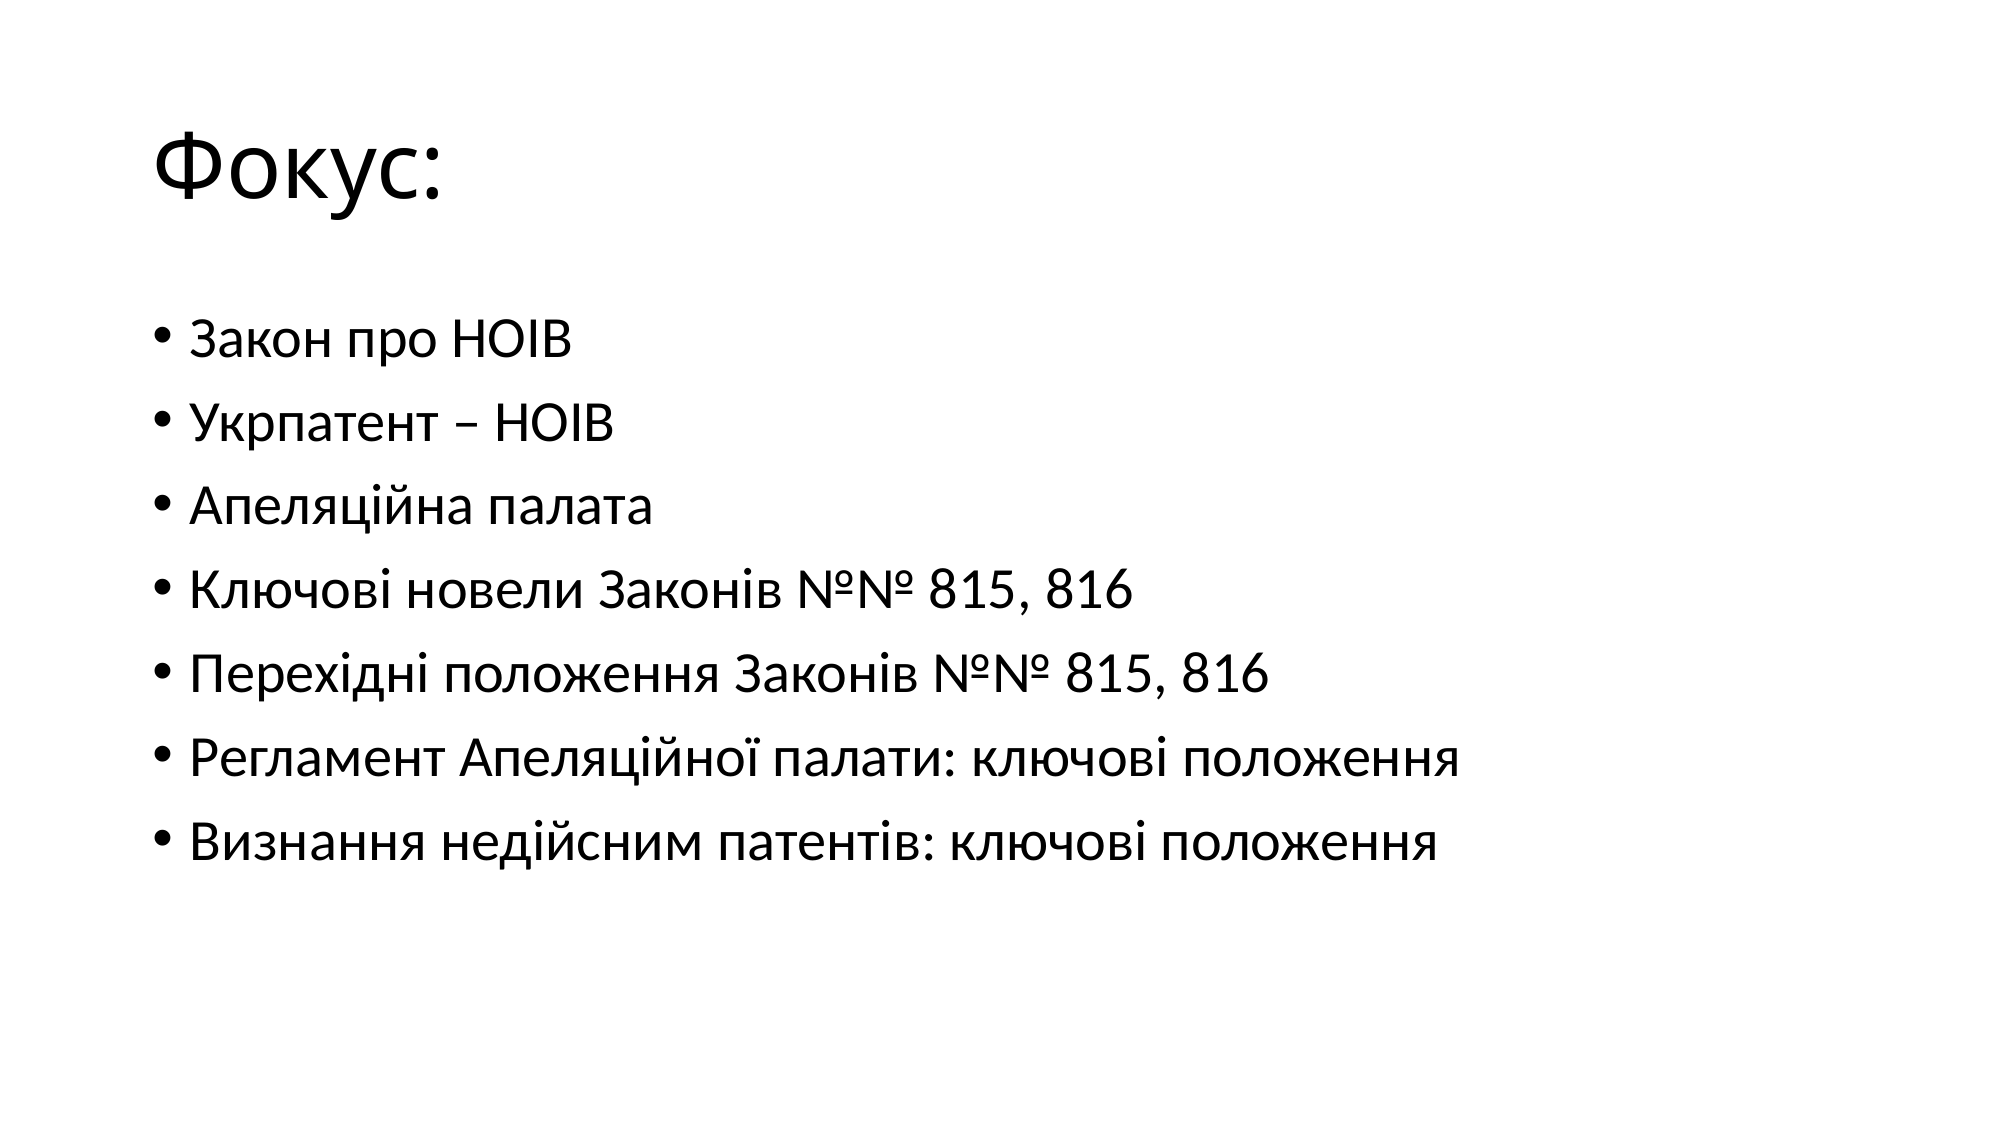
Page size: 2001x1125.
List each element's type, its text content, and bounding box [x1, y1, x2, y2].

list Закон про НОІВ Укрпатент – НОІВ Апеляційна палата Ключові новели Законів №№ 815, 816 Перехідні положення Законів №№ 815, 816 Регламент Апеляційної палати: ключові положення Визнання недійсним патентів: ключові положення [137, 299, 1863, 1014]
title Фокус: [137, 59, 1863, 278]
